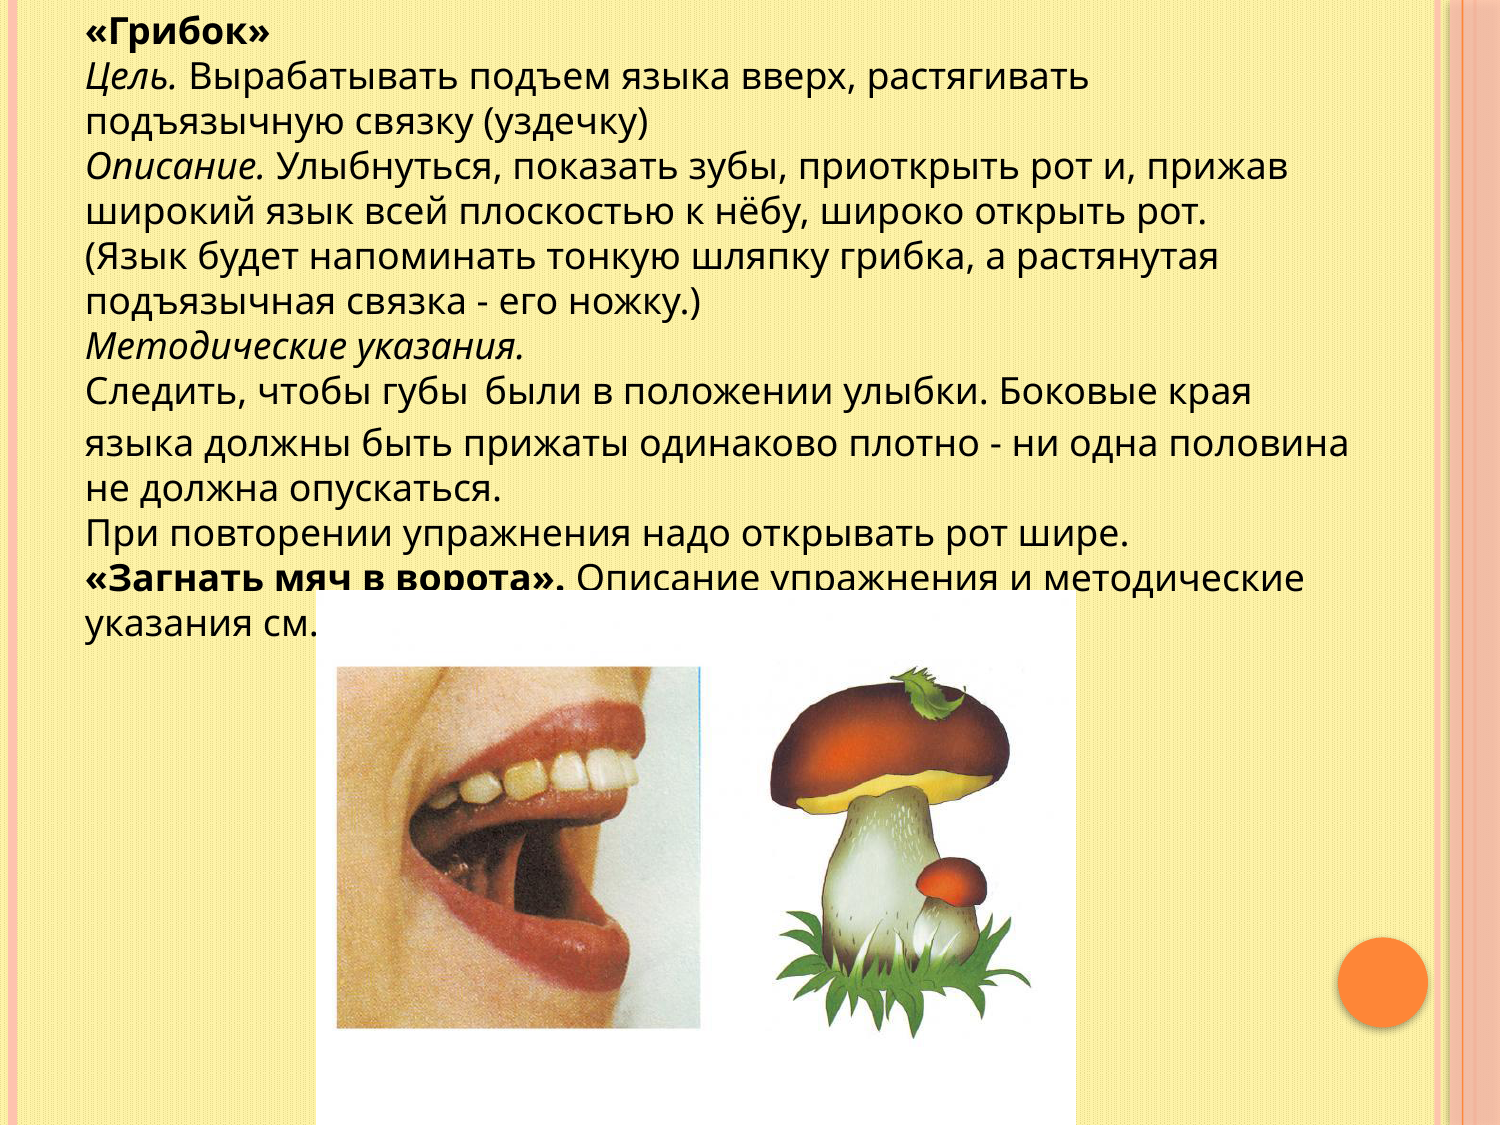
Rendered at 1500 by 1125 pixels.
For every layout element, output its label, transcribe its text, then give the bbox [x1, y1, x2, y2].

text_box «Грибок» Цель. Вырабатывать подъем языка вверх, растягивать подъязычную связку (уздечку) Описание. Улыбнуться, показать зубы, приоткрыть рот и, при­жав широкий язык всей плоскостью к нёбу, широко открыть рот. (Язык будет напоминать тонкую шляпку грибка, а растянутая подъязычная связка - его ножку.) Методические указания. Следить, чтобы губы были в положении улыбки. Боковые края языка должны быть прижаты одинаково плотно - ни одна половина не должна опускаться. При повторении упражнения надо открывать рот шире. «Загнать мяч в ворота». Описание упражнения и методические указания см. во втором комплексе. [70, 0, 1372, 651]
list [315, 589, 1077, 1125]
